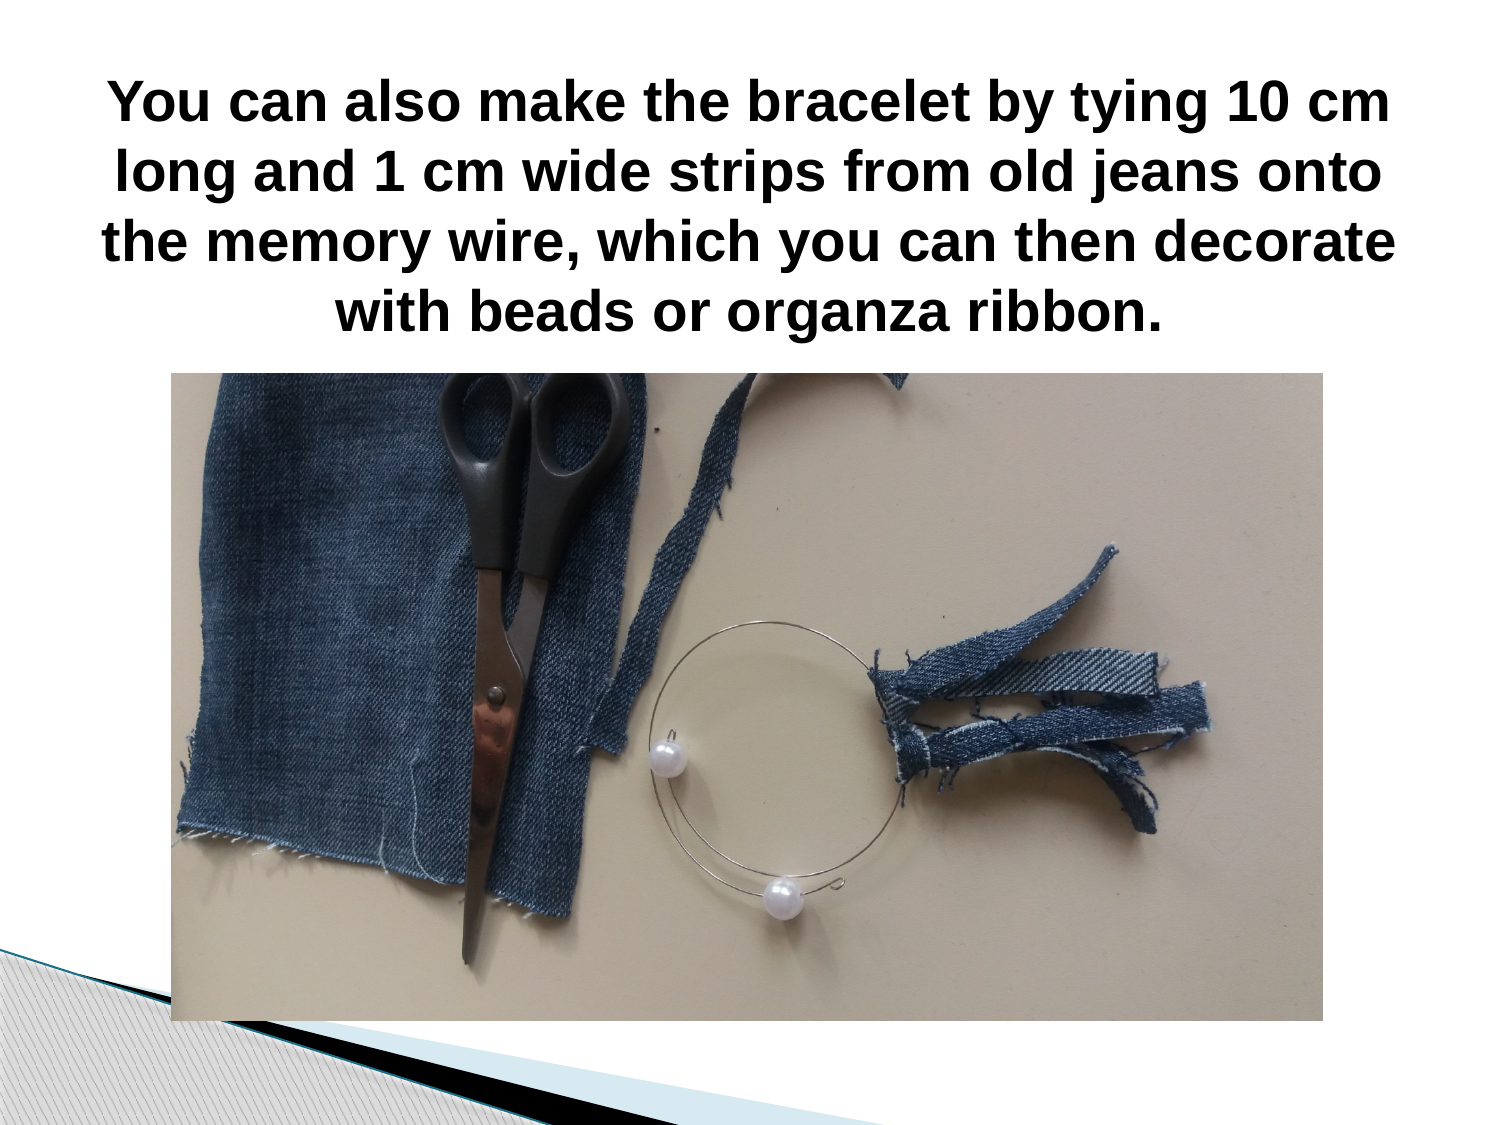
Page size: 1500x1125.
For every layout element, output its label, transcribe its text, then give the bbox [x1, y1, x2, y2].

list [170, 373, 1323, 1022]
title You can also make the bracelet by tying 10 cm long and 1 cm wide strips from old jeans onto the memory wire, which you can then decorate with beads or organza ribbon. [75, 45, 1425, 362]
